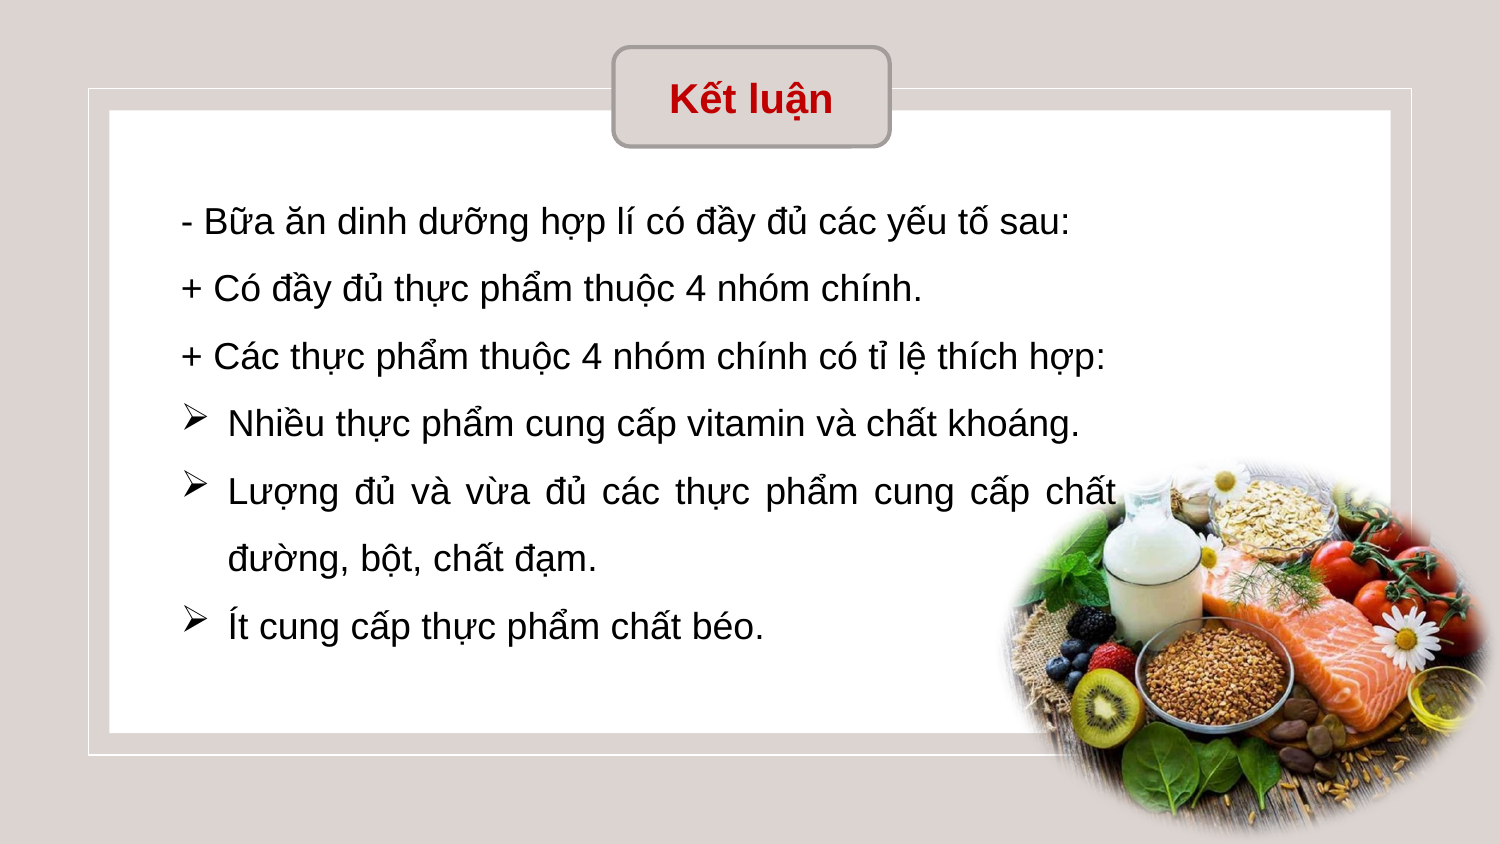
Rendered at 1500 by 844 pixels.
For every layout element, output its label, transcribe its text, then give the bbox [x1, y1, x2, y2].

picture [992, 453, 1500, 844]
text_box - Bữa ăn dinh dưỡng hợp lí có đầy đủ các yếu tố sau: + Có đầy đủ thực phẩm thuộc 4 nhóm chính. + Các thực phẩm thuộc 4 nhóm chính có tỉ lệ thích hợp: Nhiều thực phẩm cung cấp vitamin và chất khoáng. Lượng đủ và vừa đủ các thực phẩm cung cấp chất đường, bột, chất đạm. Ít cung cấp thực phẩm chất béo. [166, 166, 1131, 654]
text_box Kết luận [611, 45, 892, 149]
